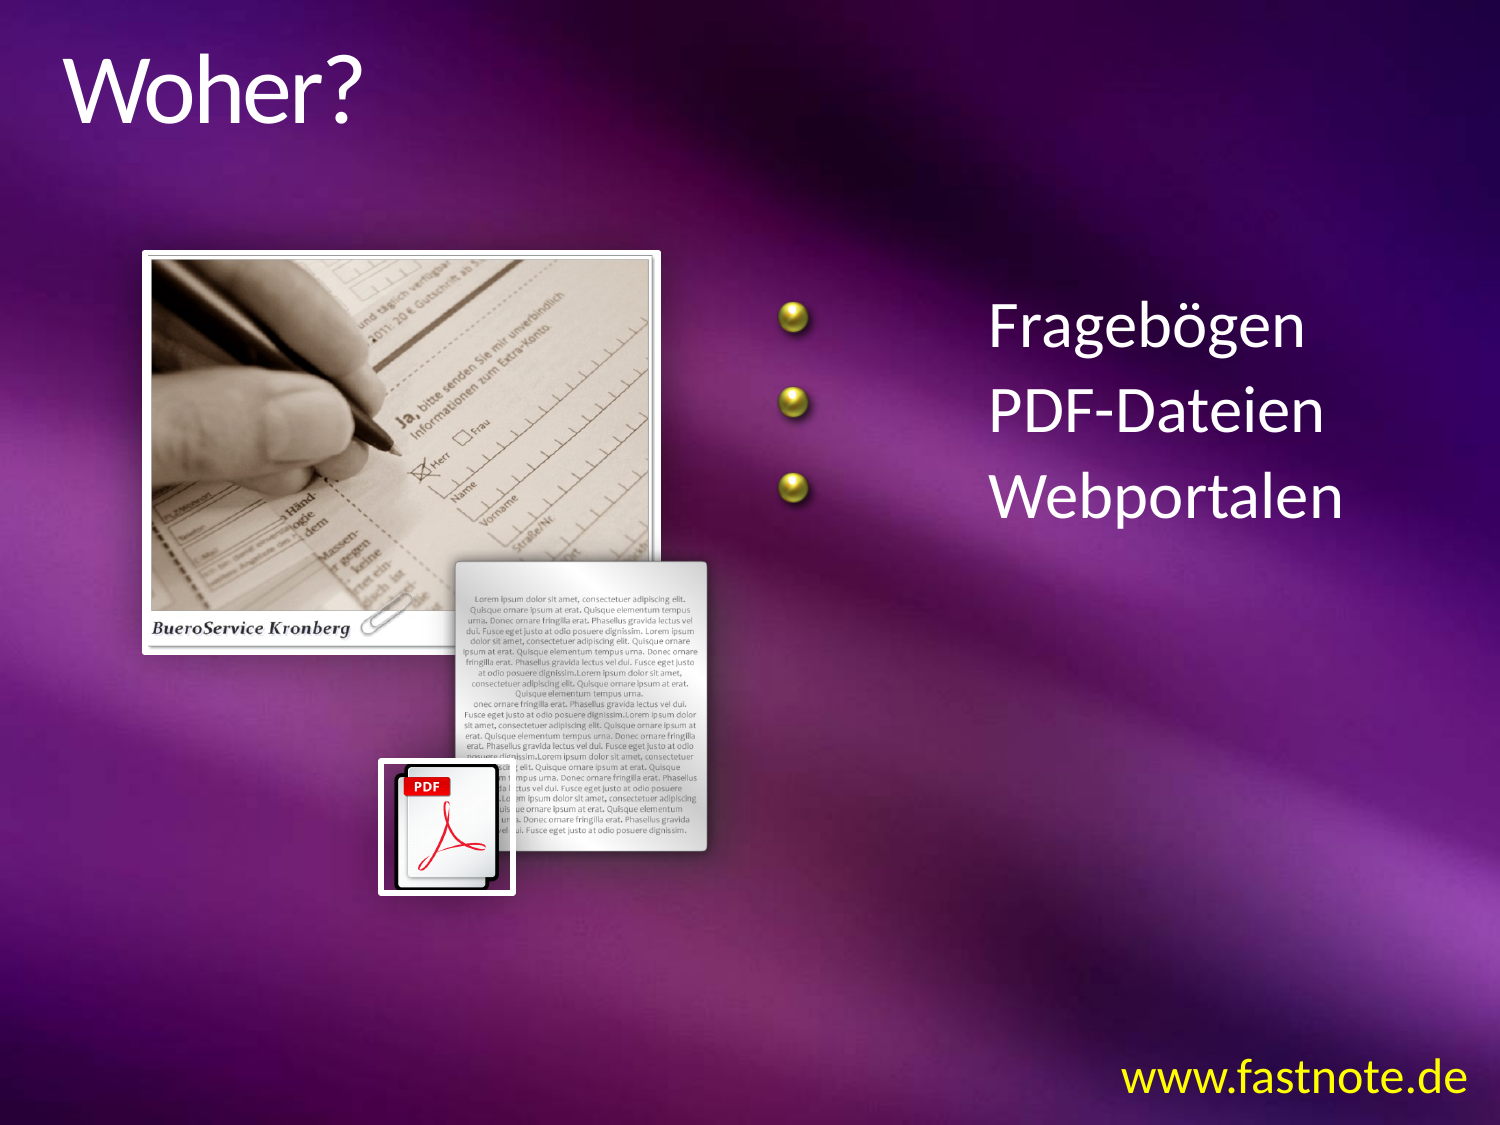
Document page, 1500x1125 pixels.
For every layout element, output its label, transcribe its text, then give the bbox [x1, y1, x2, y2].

picture [0, 0, 1500, 1125]
text_box www.fastnote.de [1106, 1036, 1484, 1111]
list Fragebögen PDF-Dateien Webportalen [773, 196, 1403, 612]
title Woher? [62, 37, 1438, 229]
